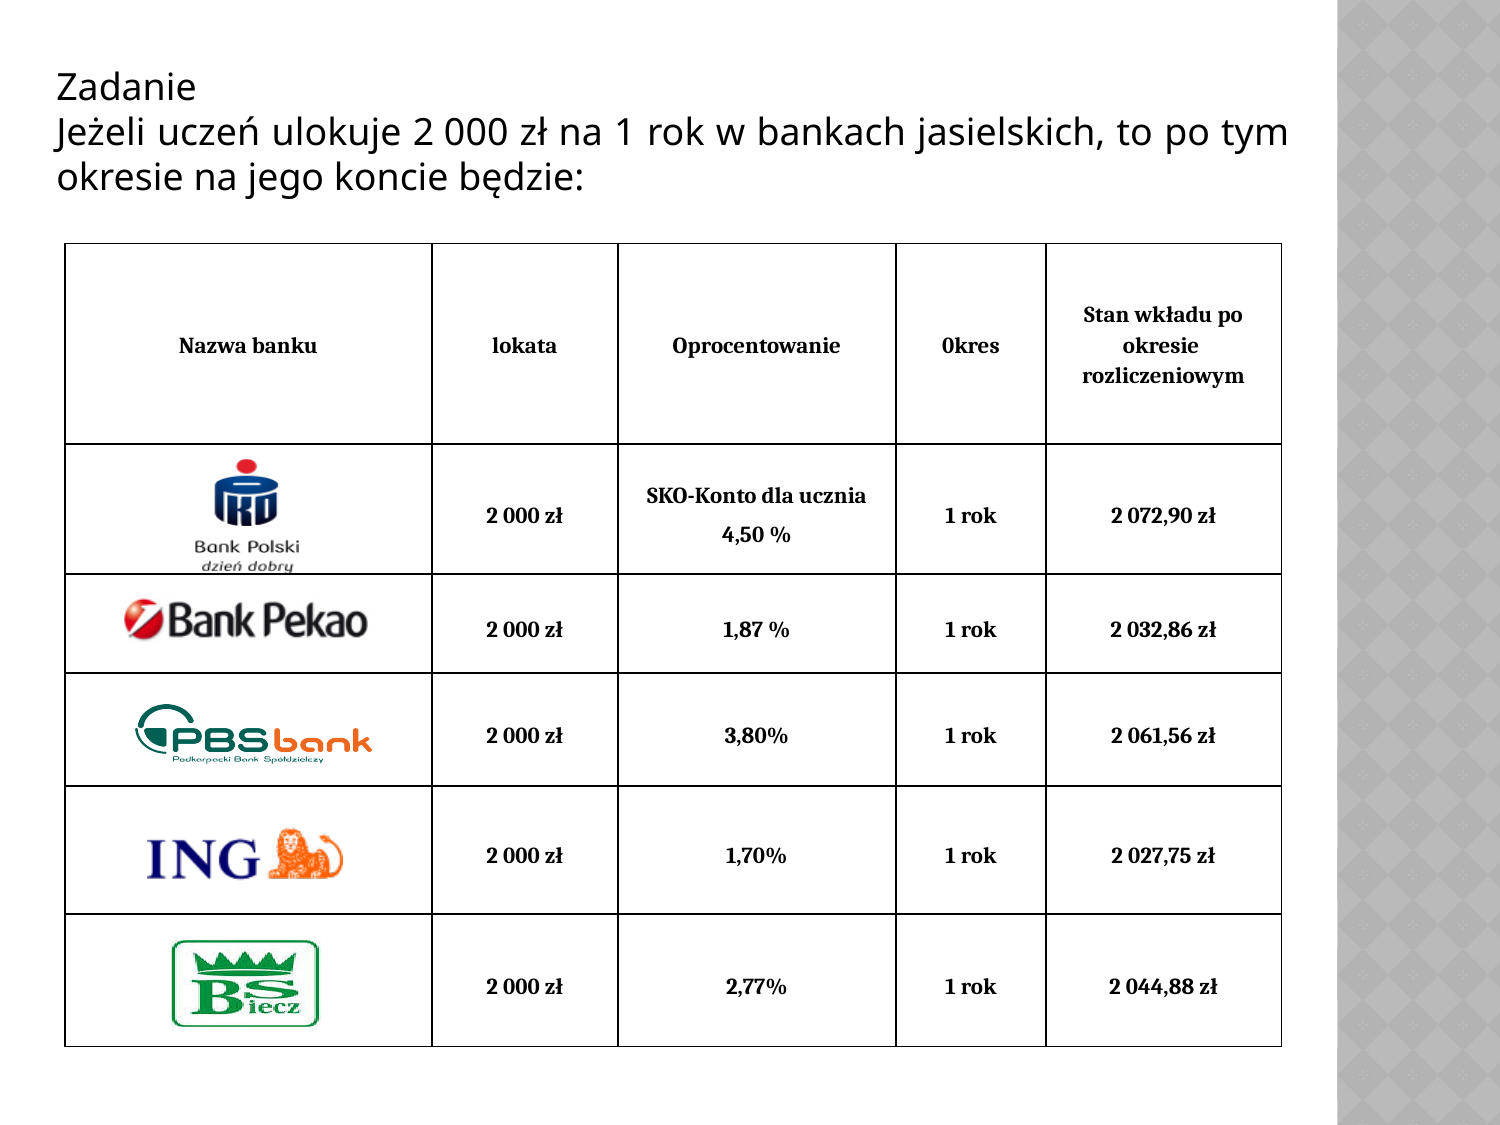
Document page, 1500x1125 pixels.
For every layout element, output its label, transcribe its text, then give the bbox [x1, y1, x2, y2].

table_cell 3,80% [619, 674, 895, 785]
picture [135, 703, 373, 764]
table_header Nazwa banku [66, 244, 431, 443]
table_cell 2 032,86 zł [1047, 575, 1281, 672]
text_box Zadanie Jeżeli uczeń ulokuje 2 000 zł na 1 rok w bankach jasielskich, to po tym okresie na jego koncie będzie: [41, 55, 1306, 206]
table_cell 1,87 % [619, 575, 895, 672]
table_cell 2 072,90 zł [1047, 445, 1281, 573]
table_cell 2 000 zł [433, 674, 617, 785]
table_header lokata [433, 244, 617, 443]
table_cell 1 rok [897, 787, 1045, 913]
picture [123, 597, 373, 642]
picture [147, 821, 343, 882]
table_cell 2 000 zł [433, 575, 617, 672]
table_cell 2 000 zł [433, 787, 617, 913]
table_cell 2 061,56 zł [1047, 674, 1281, 785]
table_cell [66, 915, 431, 1046]
table_header 0kres [897, 244, 1045, 443]
table_cell 2 000 zł [433, 445, 617, 573]
table_cell [66, 674, 431, 785]
table_cell 1,70% [619, 787, 895, 913]
table_cell 2 000 zł [433, 915, 617, 1046]
table_cell 2 027,75 zł [1047, 787, 1281, 913]
table_cell 1 rok [897, 915, 1045, 1046]
table_cell 1 rok [897, 575, 1045, 672]
table_cell [66, 575, 431, 672]
table_cell SKO-Konto dla ucznia 4,50 % [619, 445, 895, 573]
table_cell 1 rok [897, 445, 1045, 573]
table_cell 1 rok [897, 674, 1045, 785]
picture [194, 455, 302, 575]
table_cell 2,77% [619, 915, 895, 1046]
table_header Stan wkładu po okresie rozliczeniowym [1047, 244, 1281, 443]
table_cell [66, 445, 431, 573]
table_cell [66, 787, 431, 913]
table_cell 2 044,88 zł [1047, 915, 1281, 1046]
picture [170, 940, 321, 1028]
table_header Oprocentowanie [619, 244, 895, 443]
